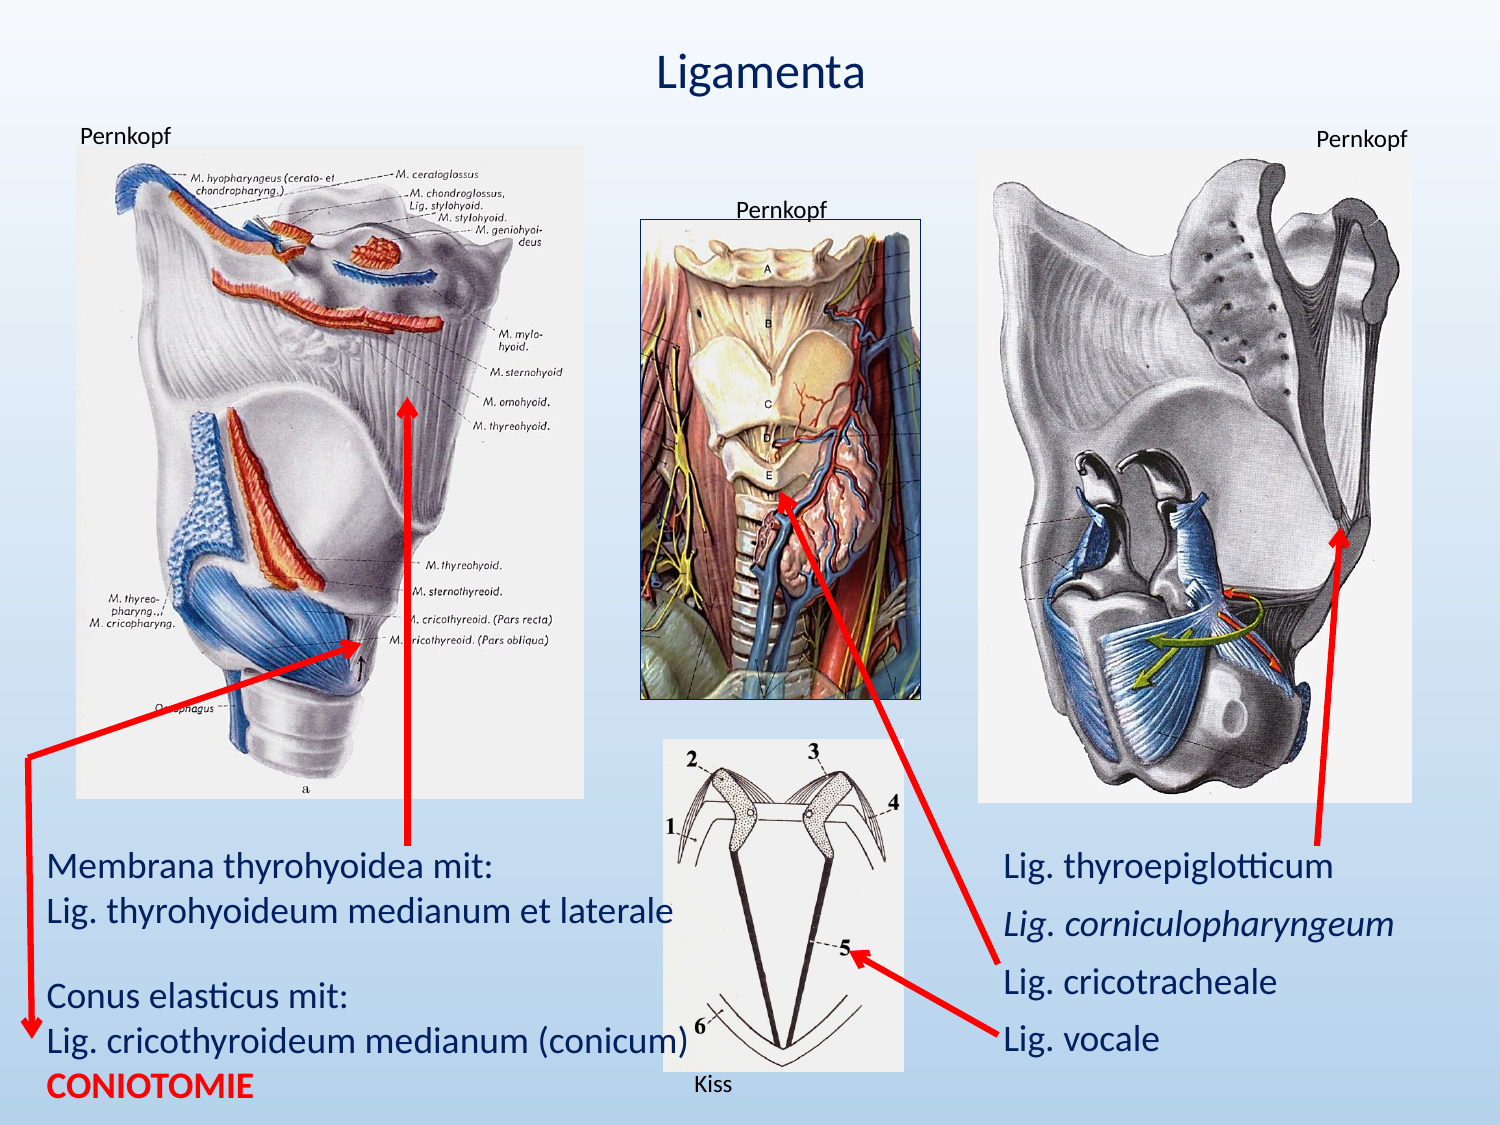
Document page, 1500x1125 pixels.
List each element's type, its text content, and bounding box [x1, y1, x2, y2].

picture [640, 219, 921, 700]
picture [978, 148, 1412, 803]
text_box Lig. thyroepiglotticum Lig. corniculopharyngeum Lig. cricotracheale Lig. vocale [988, 834, 1411, 1067]
picture [663, 739, 904, 1072]
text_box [780, 491, 999, 965]
text_box Pernkopf [1301, 115, 1423, 161]
picture [76, 145, 584, 799]
text_box Conus elasticus mit: Lig. cricothyroideum medianum (conicum) CONIOTOMIE [31, 964, 705, 1114]
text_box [27, 643, 362, 758]
text_box Pernkopf [65, 112, 187, 158]
text_box Ligamenta [641, 30, 882, 106]
text_box Kiss [679, 1072, 748, 1106]
text_box Pernkopf [721, 185, 843, 219]
text_box Membrana thyrohyoidea mit: Lig. thyrohyoideum medianum et laterale [33, 834, 663, 939]
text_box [848, 965, 998, 1035]
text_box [1316, 527, 1341, 846]
